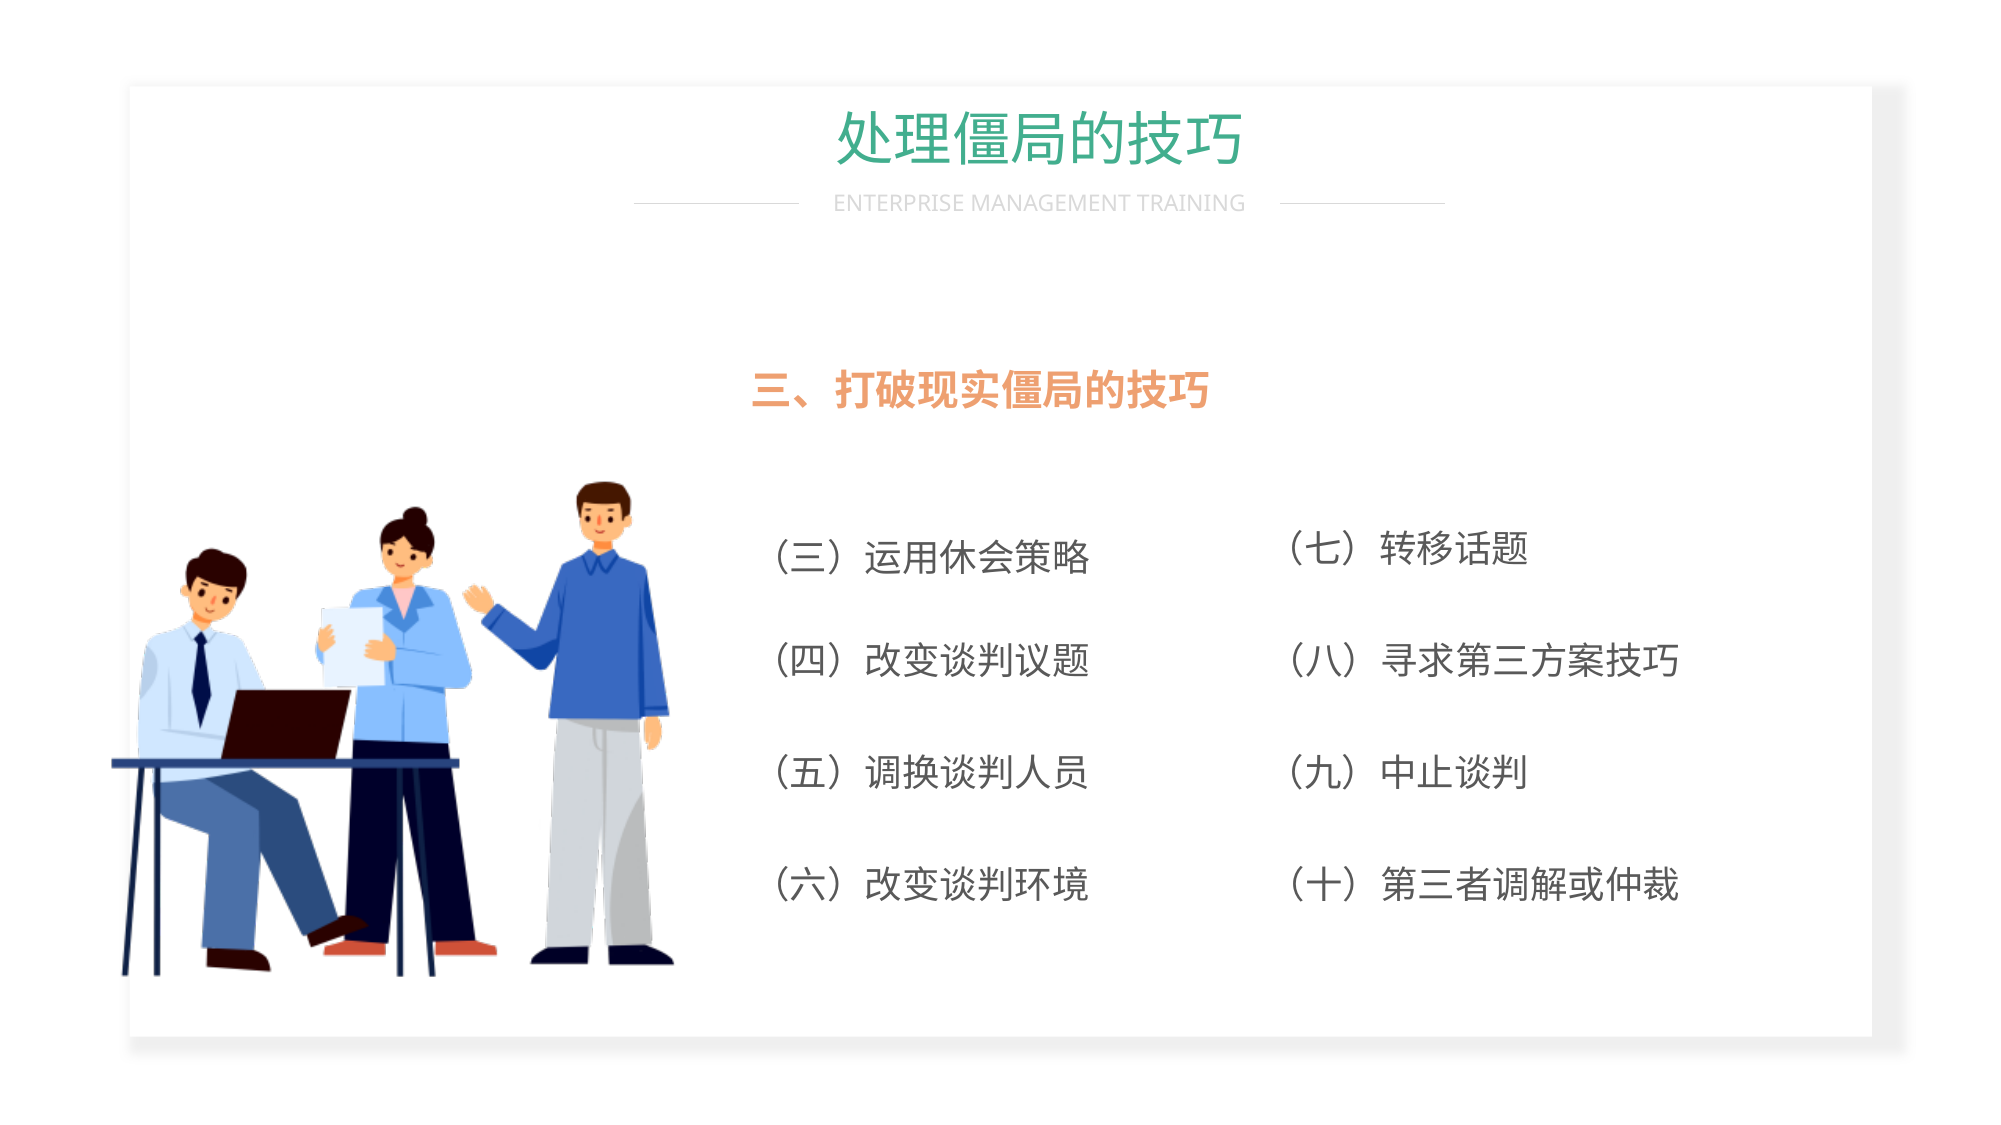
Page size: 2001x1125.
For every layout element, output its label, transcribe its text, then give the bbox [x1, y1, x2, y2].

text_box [735, 517, 1698, 915]
text_box 处理僵局的技巧 [804, 94, 1275, 180]
text_box 三、打破现实僵局的技巧 [735, 356, 1749, 422]
picture [79, 374, 718, 1013]
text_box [633, 181, 1446, 237]
